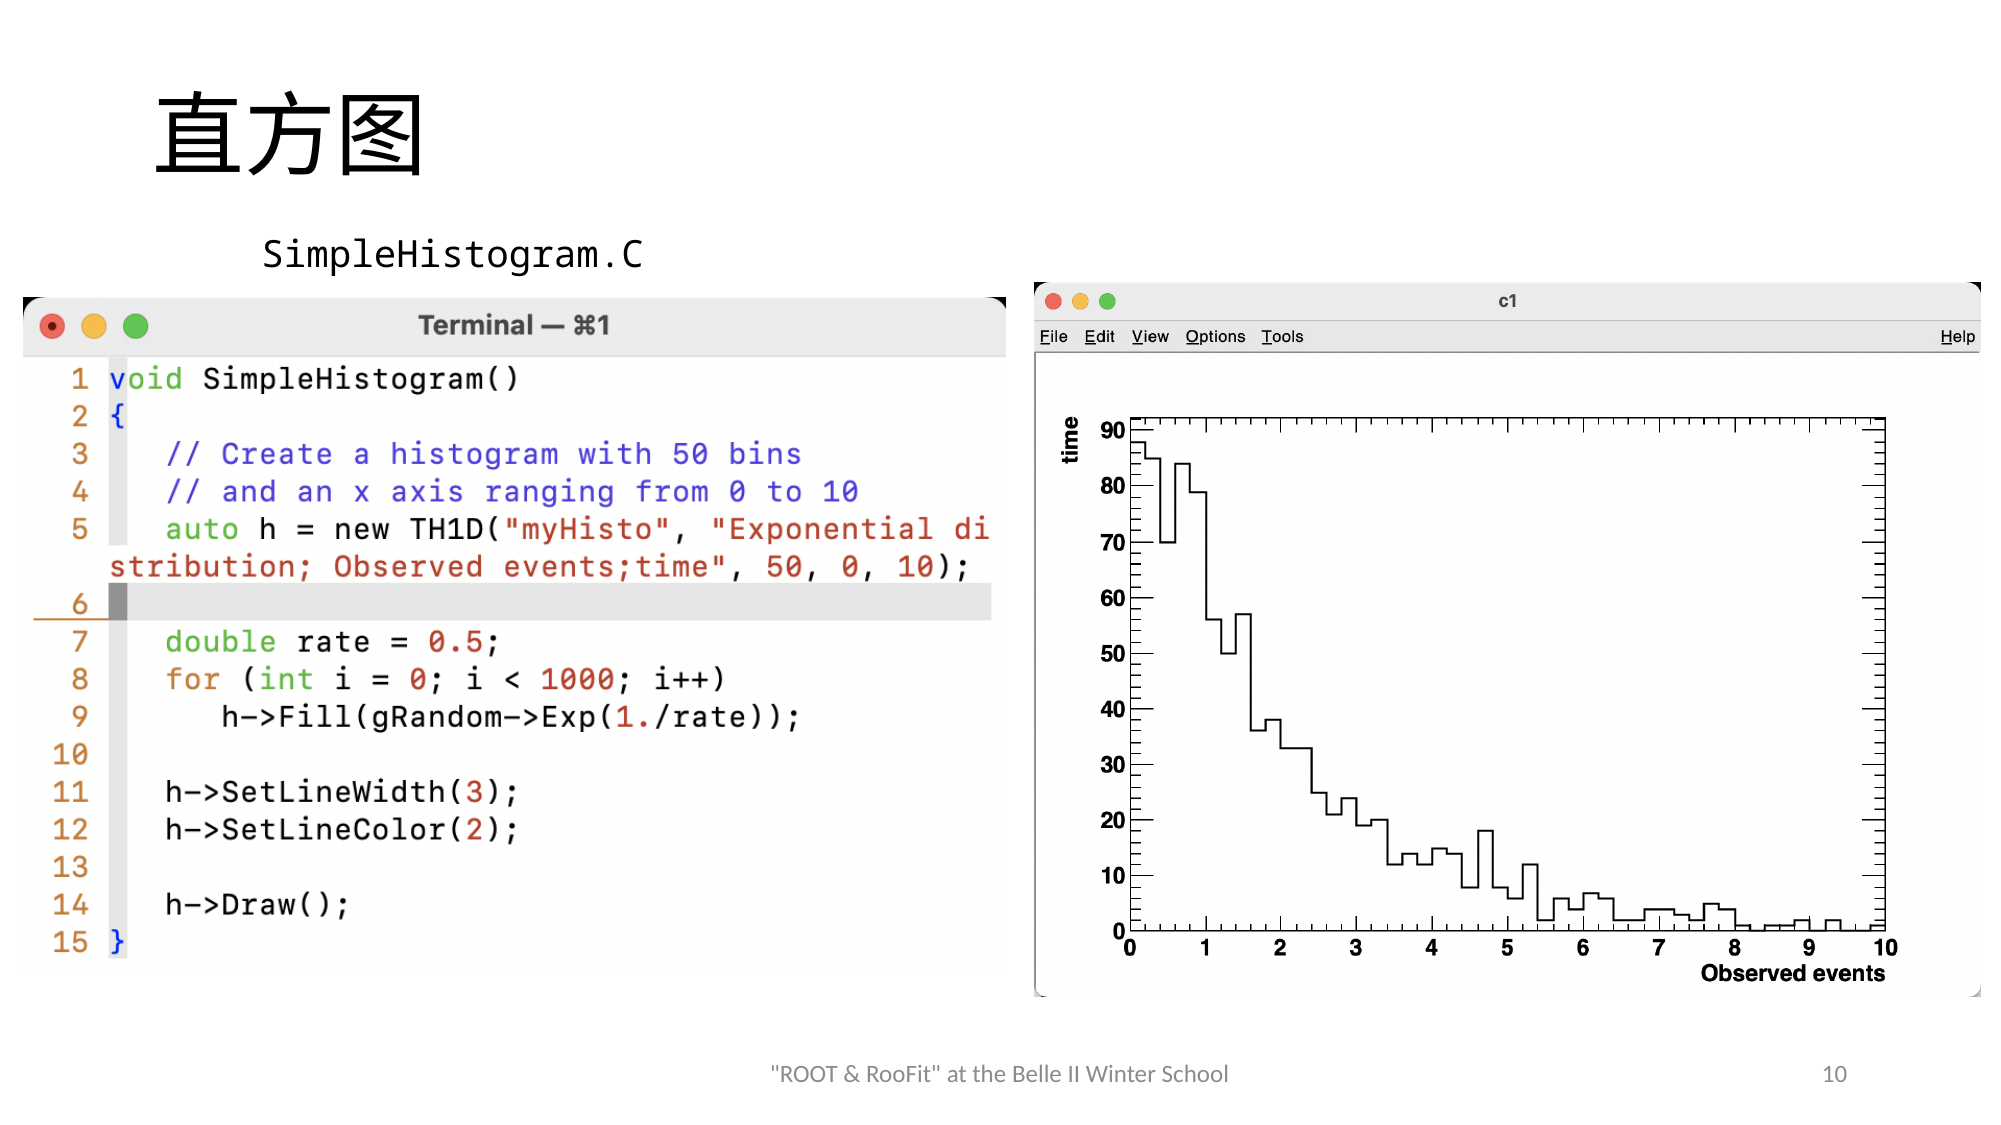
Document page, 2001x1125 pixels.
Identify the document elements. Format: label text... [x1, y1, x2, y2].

title 直方图 [137, 59, 1863, 218]
slide_number 10 [1412, 1042, 1863, 1103]
text_box SimpleHistogram.C [246, 222, 659, 282]
picture [23, 297, 1006, 973]
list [1034, 282, 1981, 997]
footer "ROOT & RooFit" at the Belle II Winter School [662, 1042, 1338, 1103]
